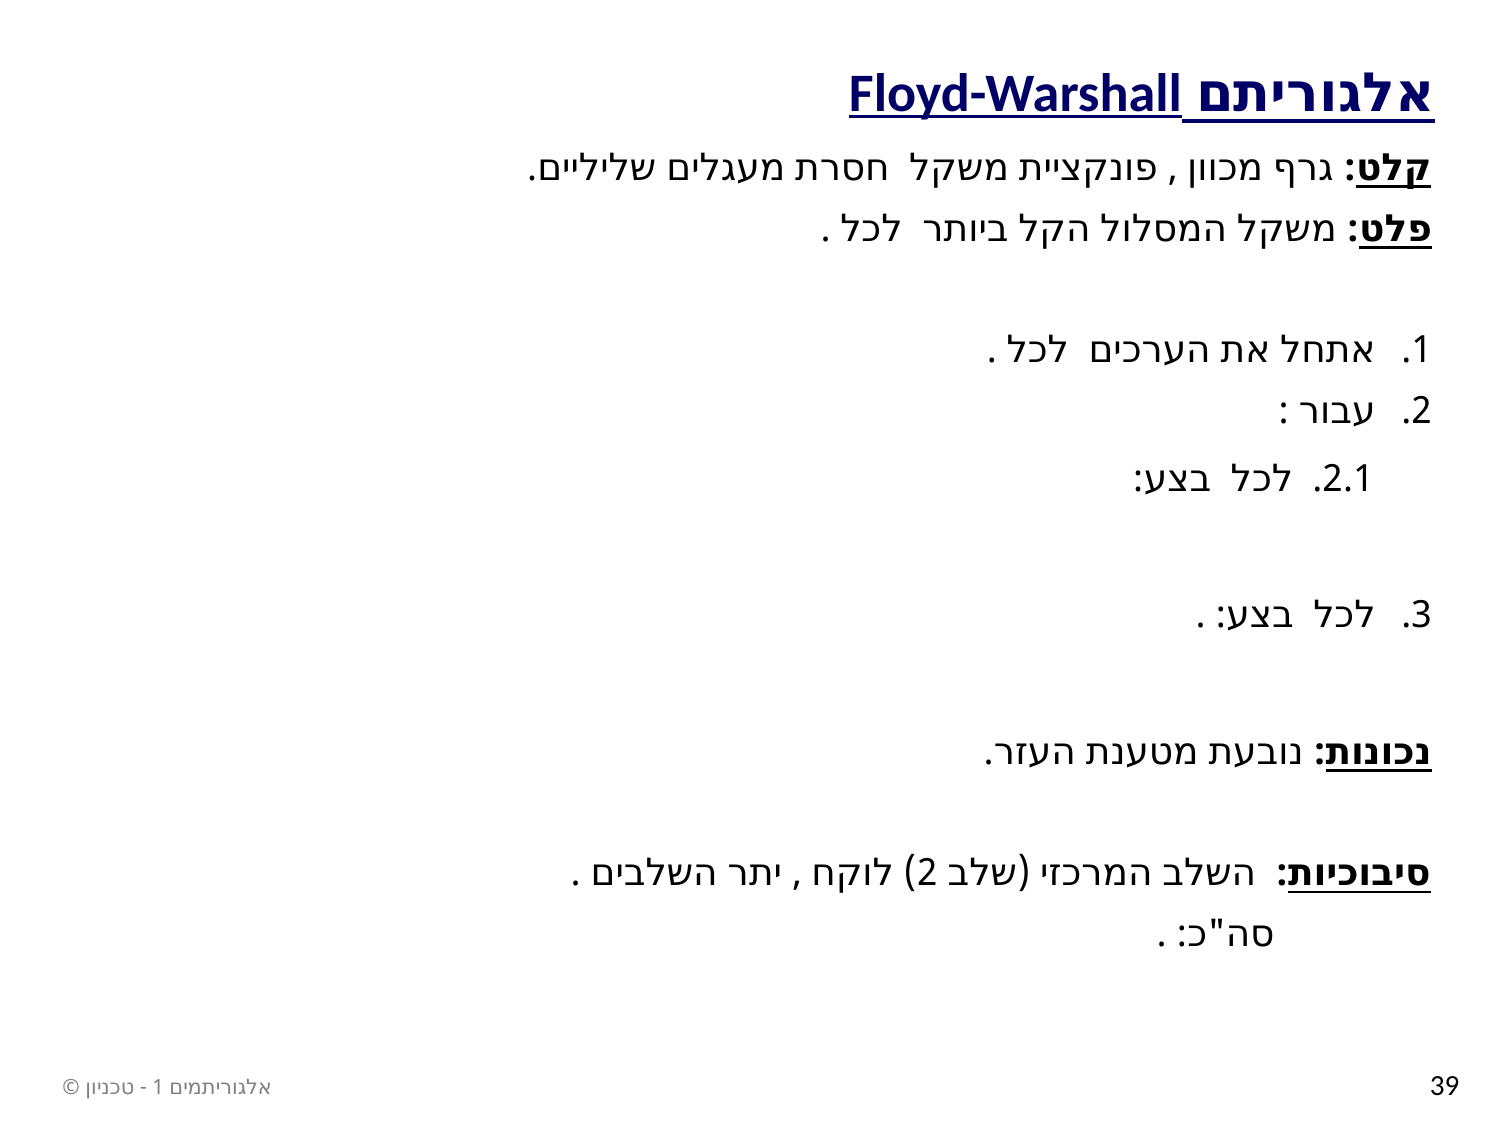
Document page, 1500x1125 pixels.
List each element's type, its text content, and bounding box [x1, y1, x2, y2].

title אלגוריתם Floyd-Warshall [17, 49, 1450, 130]
